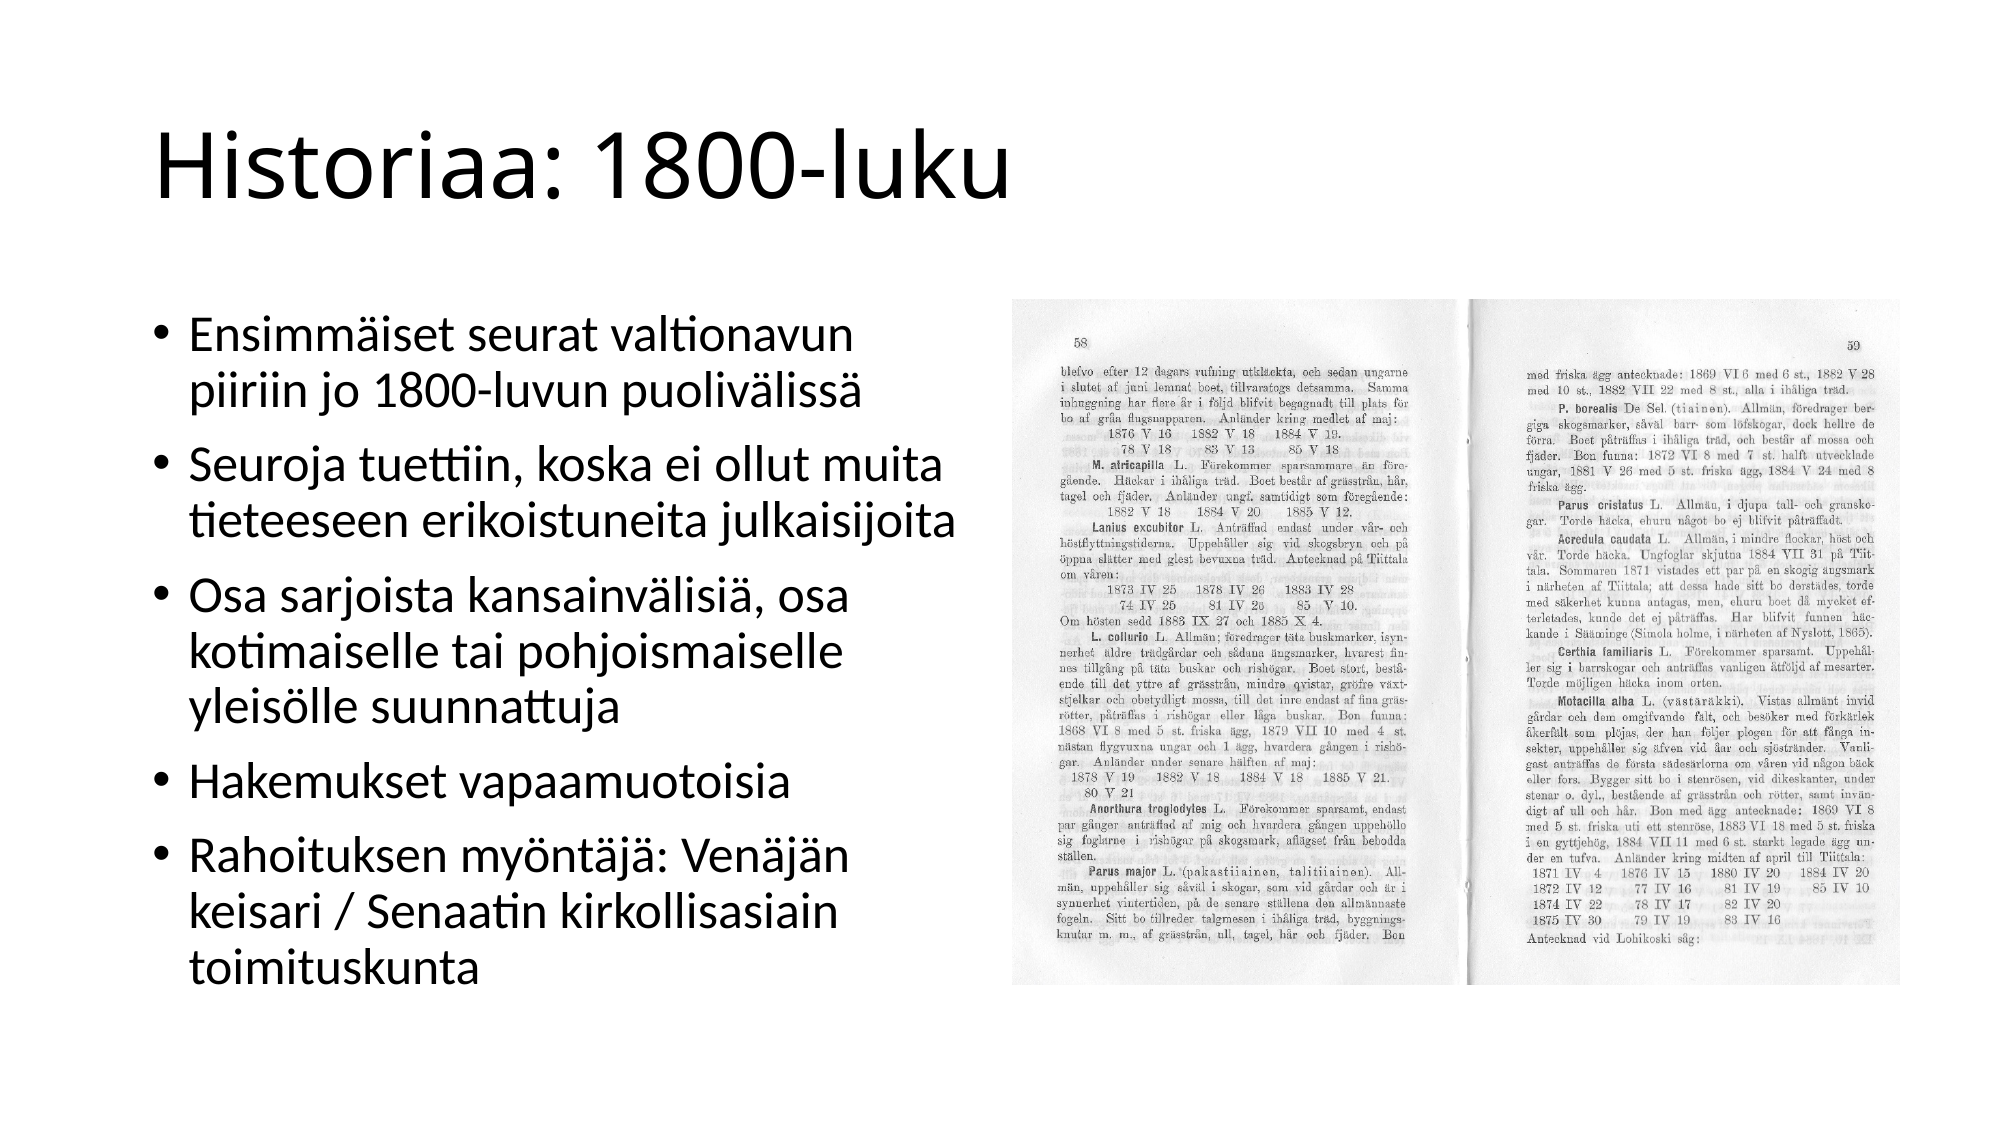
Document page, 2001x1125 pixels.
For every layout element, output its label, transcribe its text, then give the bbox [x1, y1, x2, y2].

list Ensimmäiset seurat valtionavun piiriin jo 1800-luvun puolivälissä Seuroja tuettiin, koska ei ollut muita tieteeseen erikoistuneita julkaisijoita Osa sarjoista kansainvälisiä, osa kotimaiselle tai pohjoismaiselle yleisölle suunnattuja Hakemukset vapaamuotoisia Rahoituksen myöntäjä: Venäjän keisari / Senaatin kirkollisasiain toimituskunta [137, 299, 988, 1014]
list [1012, 299, 1900, 985]
title Historiaa: 1800-luku [137, 59, 1863, 278]
